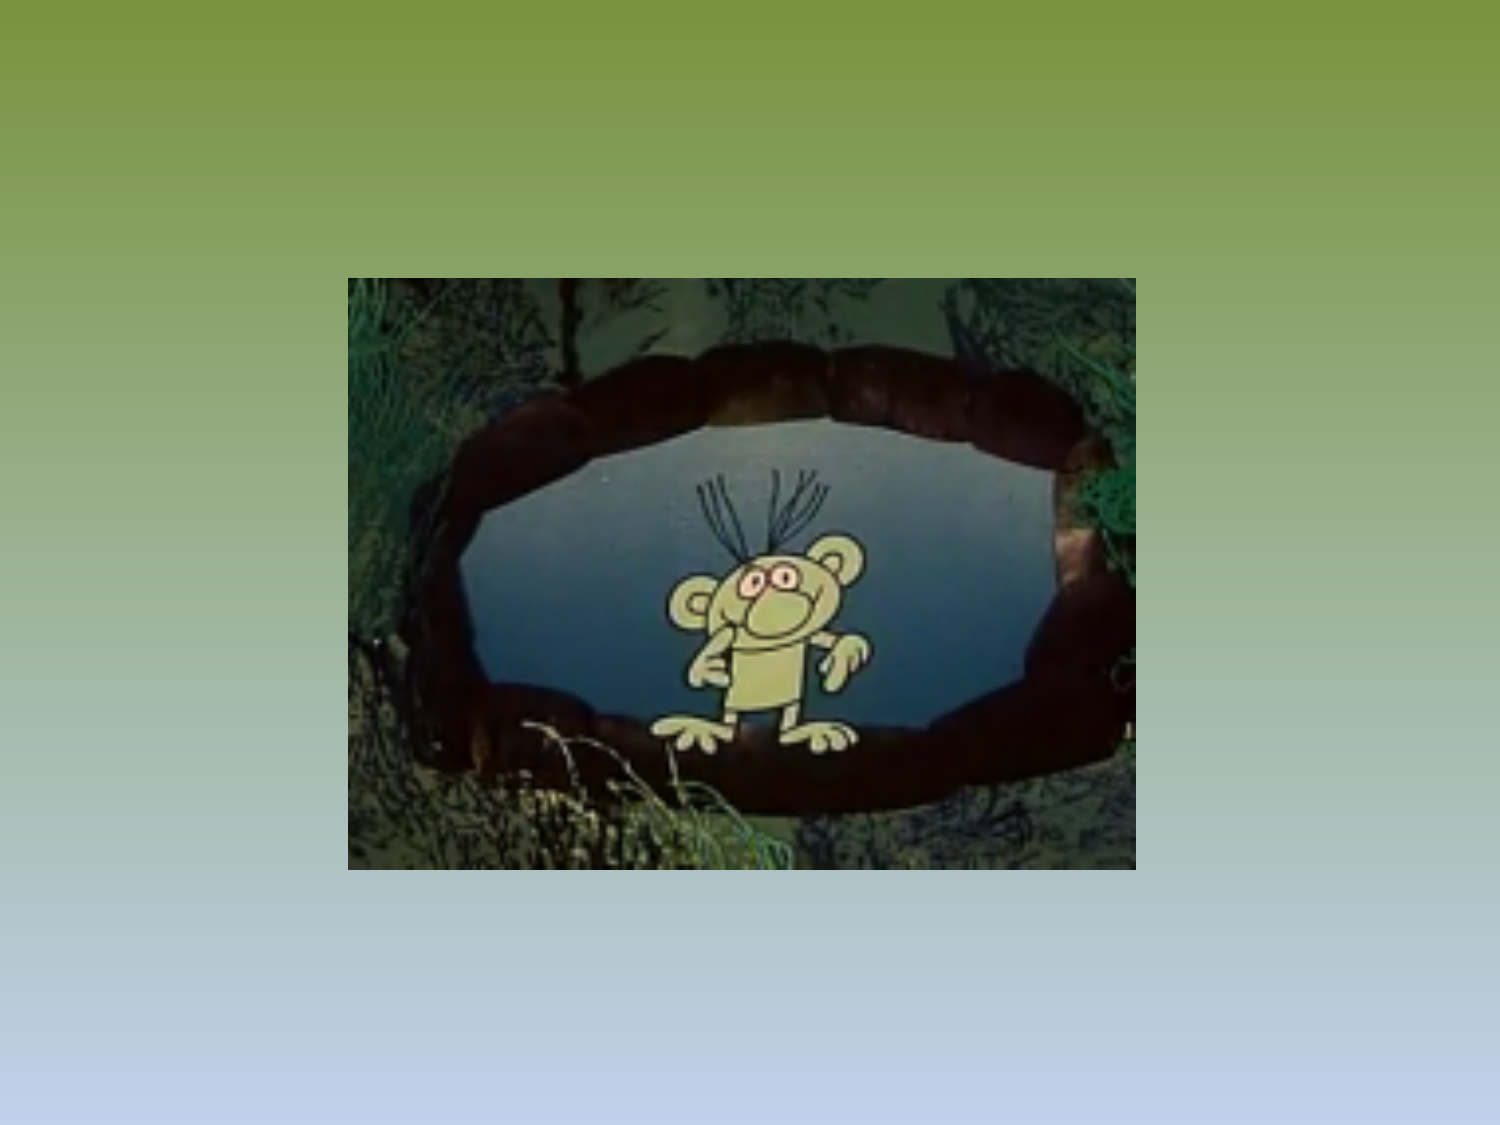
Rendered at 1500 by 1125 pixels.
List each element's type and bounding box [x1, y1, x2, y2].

picture [348, 278, 1137, 870]
